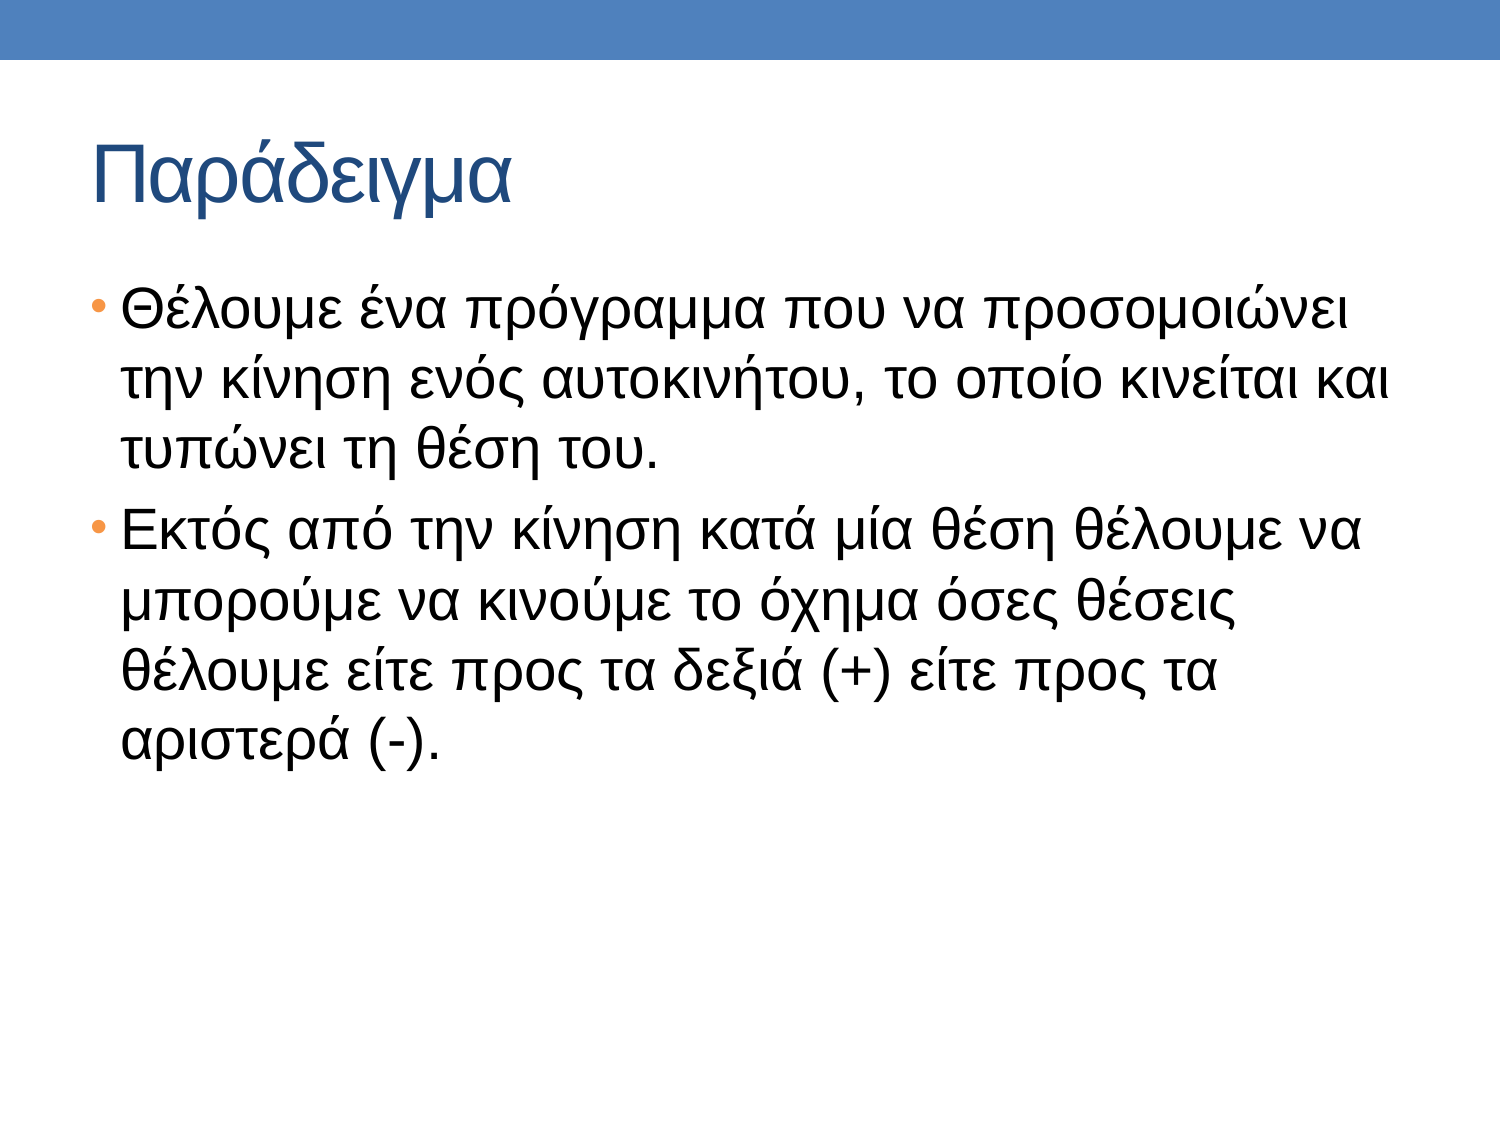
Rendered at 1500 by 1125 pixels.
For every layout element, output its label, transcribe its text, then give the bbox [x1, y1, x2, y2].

title Παράδειγμα [75, 87, 1425, 250]
list Θέλουμε ένα πρόγραμμα που να προσομοιώνει την κίνηση ενός αυτοκινήτου, το οποίο κινείται και τυπώνει τη θέση του. Εκτός από την κίνηση κατά μία θέση θέλουμε να μπορούμε να κινούμε το όχημα όσες θέσεις θέλουμε είτε προς τα δεξιά (+) είτε προς τα αριστερά (-). [75, 262, 1425, 1063]
